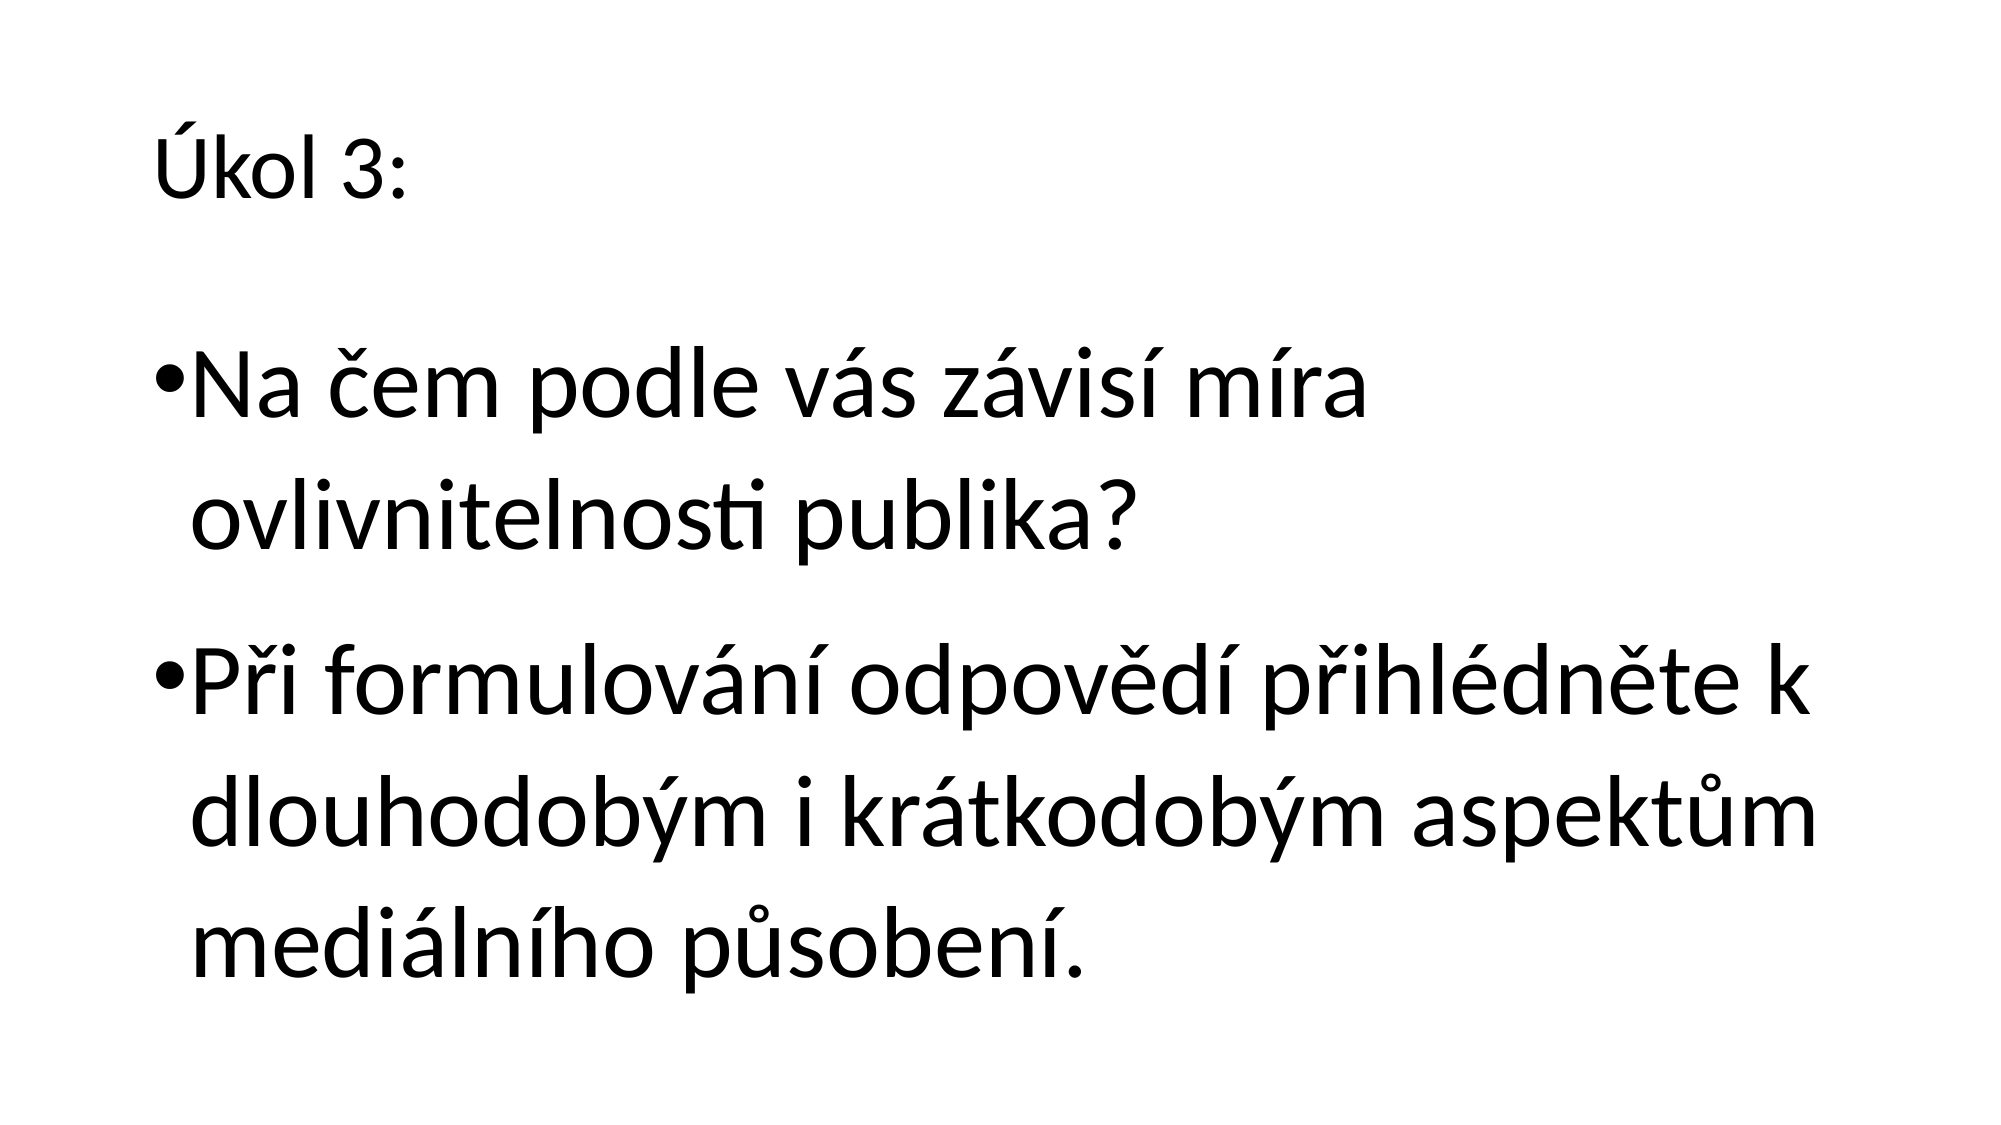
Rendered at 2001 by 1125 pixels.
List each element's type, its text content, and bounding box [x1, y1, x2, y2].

title Úkol 3: [137, 59, 1863, 278]
list Na čem podle vás závisí míra ovlivnitelnosti publika? Při formulování odpovědí přihlédněte k dlouhodobým i krátkodobým aspektům mediálního působení. [137, 299, 1863, 1014]
